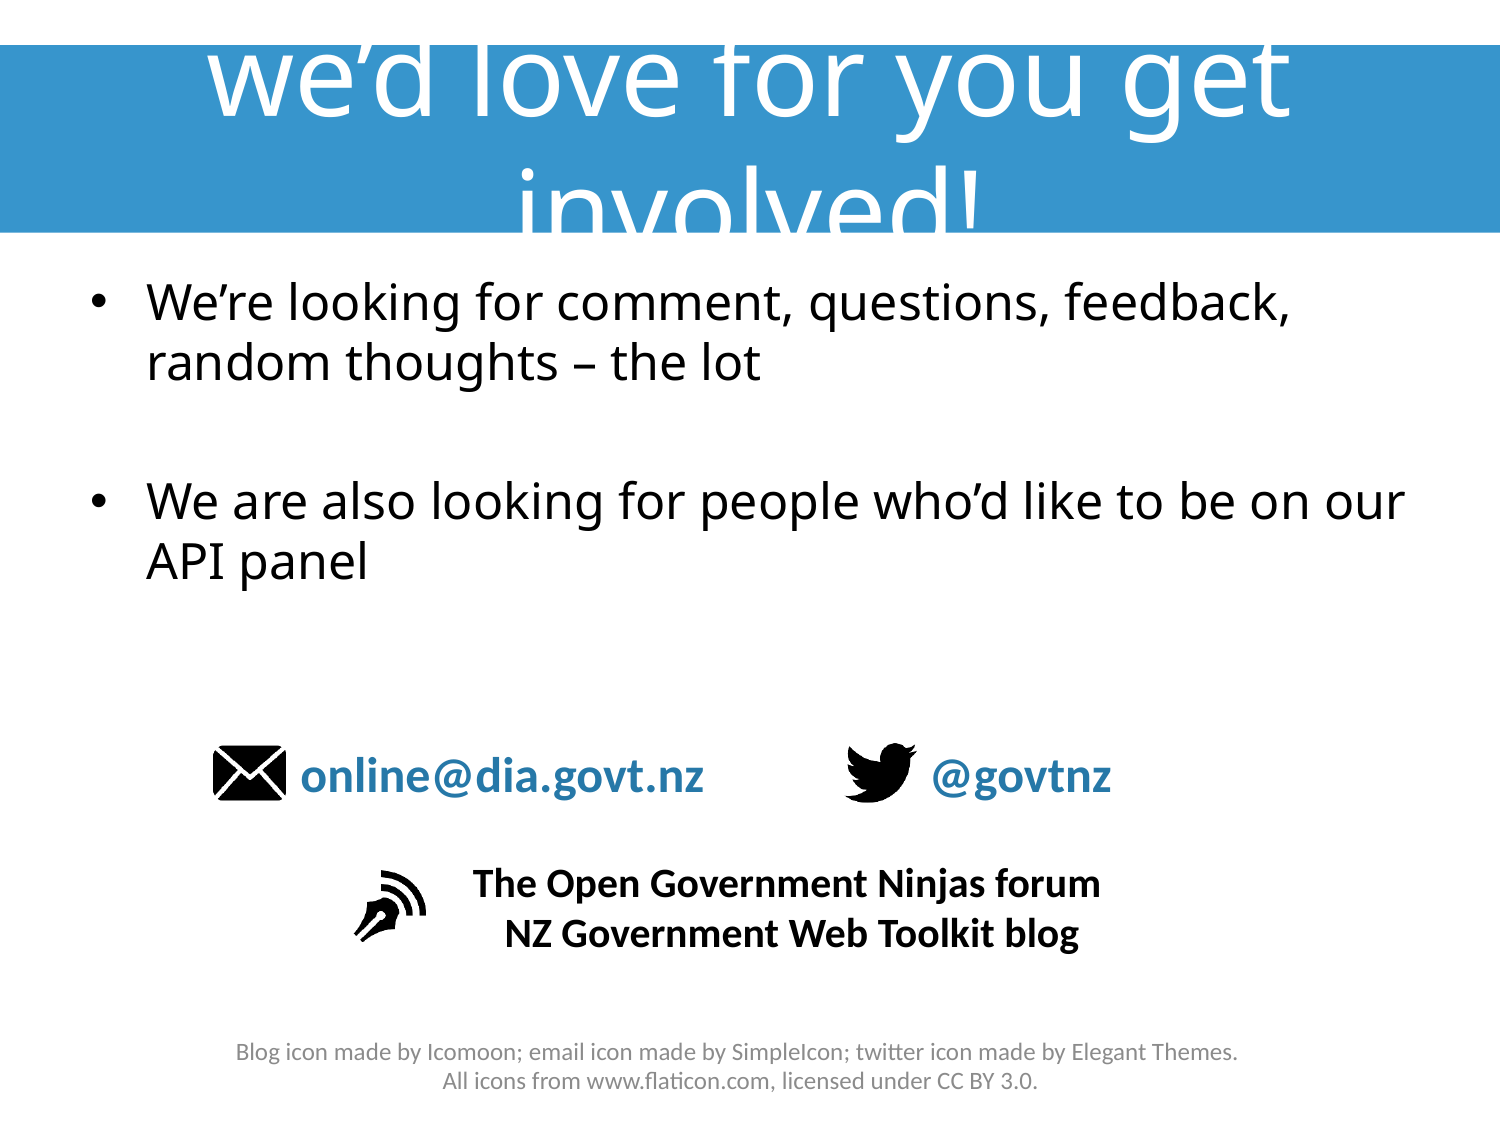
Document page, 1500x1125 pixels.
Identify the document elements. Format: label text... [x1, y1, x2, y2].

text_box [353, 847, 1147, 965]
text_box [844, 734, 1129, 811]
footer Blog icon made by Icomoon; email icon made by SimpleIcon; twitter icon made by Elegant Themes. All icons from www.flaticon.com, licensed under CC BY 3.0. [0, 964, 1483, 1103]
list We’re looking for comment, questions, feedback, random thoughts – the lot We are also looking for people who’d like to be on our API panel [75, 262, 1425, 964]
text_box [213, 734, 722, 811]
title we’d love for you get involved! [0, 45, 1500, 233]
